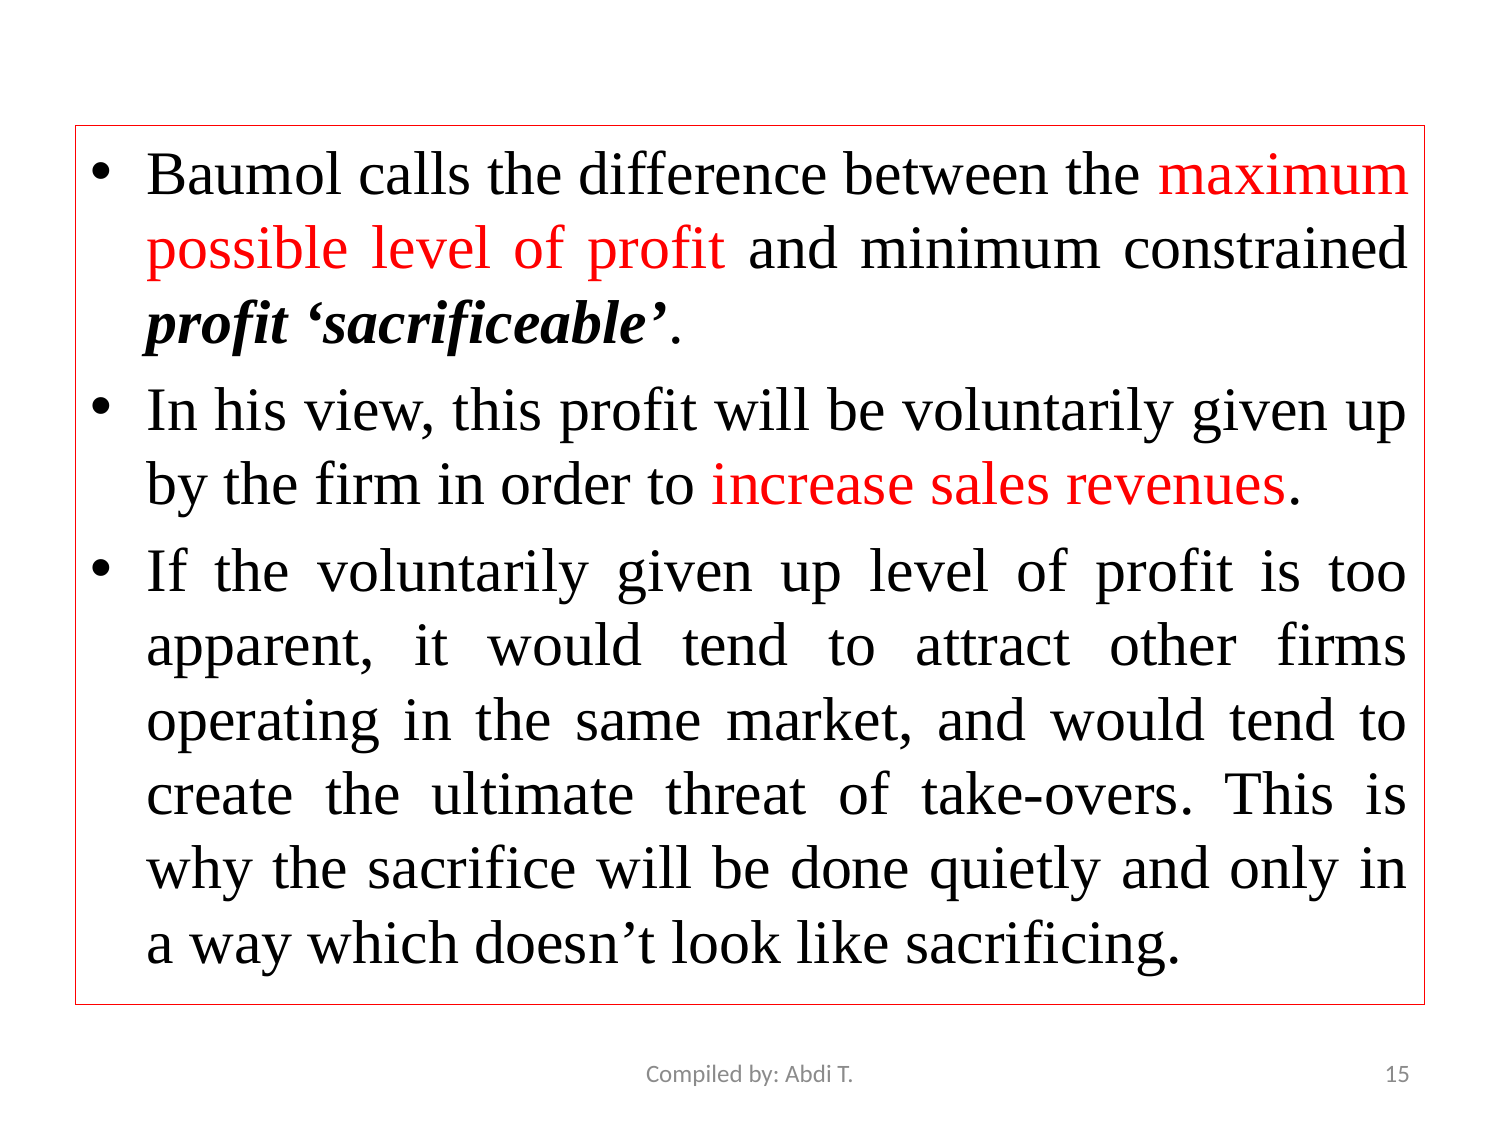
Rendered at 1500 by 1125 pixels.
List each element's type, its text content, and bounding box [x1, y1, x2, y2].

list Baumol calls the difference between the maximum possible level of profit and minimum constrained profit ‘sacrificeable’. In his view, this profit will be voluntarily given up by the firm in order to increase sales revenues. If the voluntarily given up level of profit is too apparent, it would tend to attract other firms operating in the same market, and would tend to create the ultimate threat of take-overs. This is why the sacrifice will be done quietly and only in a way which doesn’t look like sacrificing. [75, 125, 1425, 1005]
footer Compiled by: Abdi T. [512, 1042, 988, 1103]
slide_number 15 [1074, 1042, 1425, 1103]
